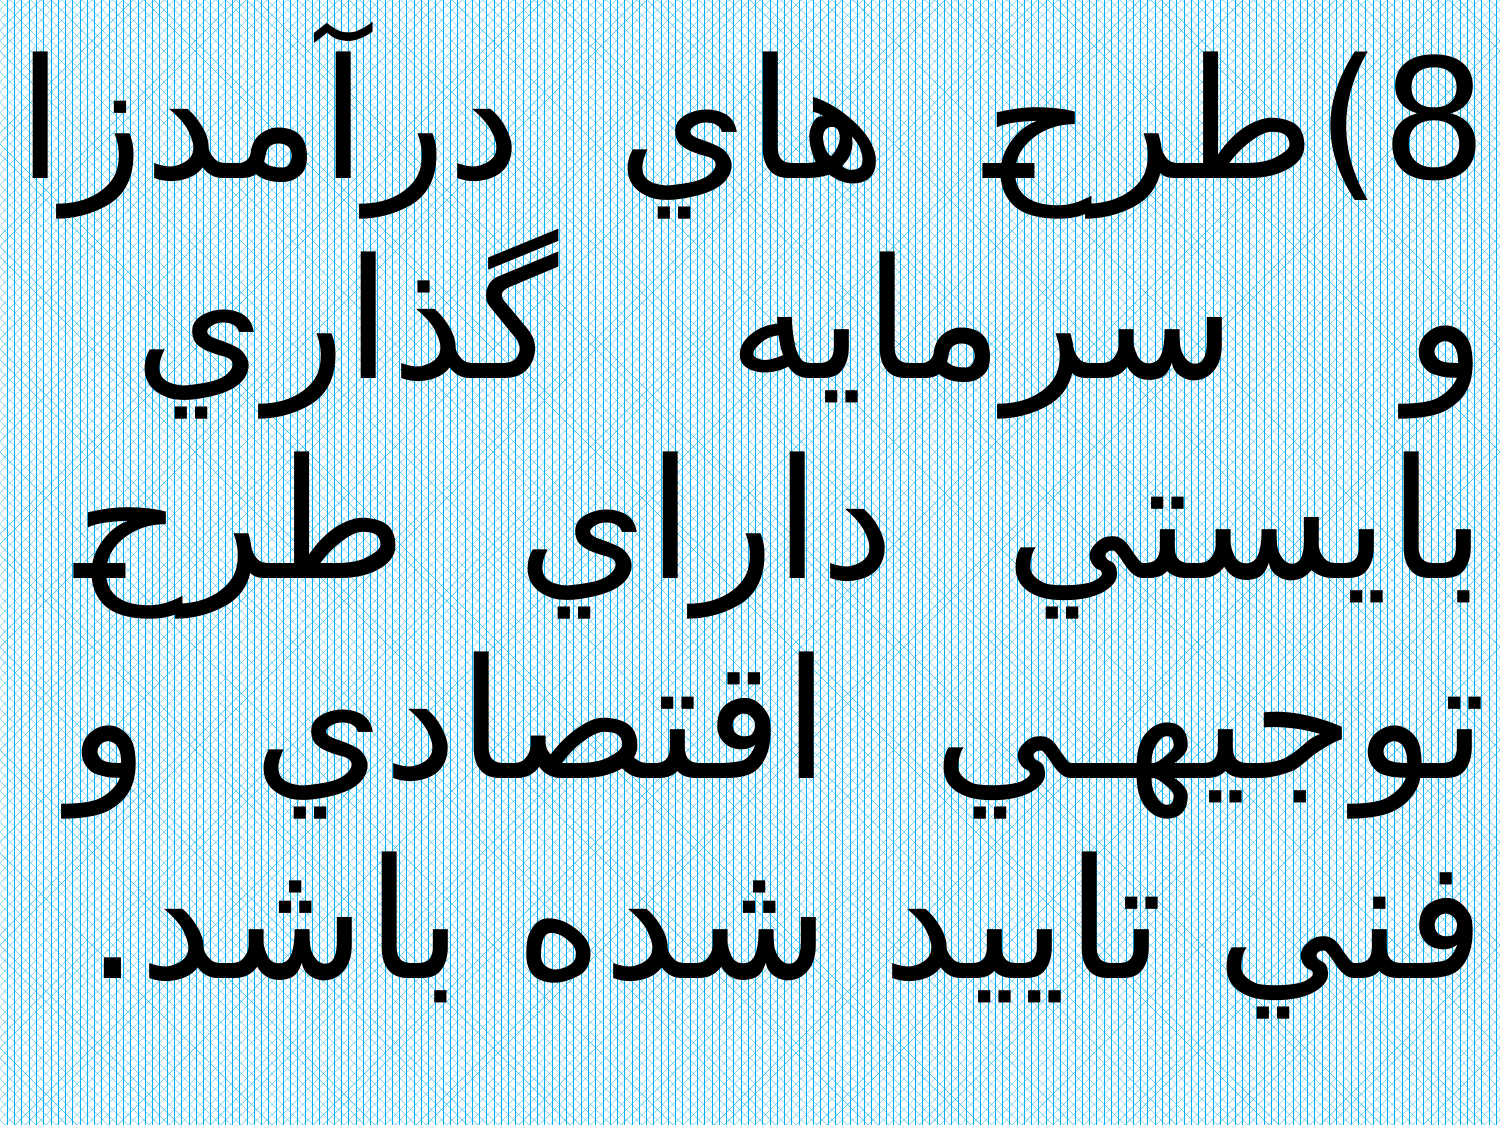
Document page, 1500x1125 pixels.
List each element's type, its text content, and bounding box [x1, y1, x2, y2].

subtitle 8)طرح هاي درآمدزا و سرمايه گذاري بايستي داراي طرح توجيهي اقتصادي و فني تاييد شده باشد. [2, 4, 1500, 1125]
